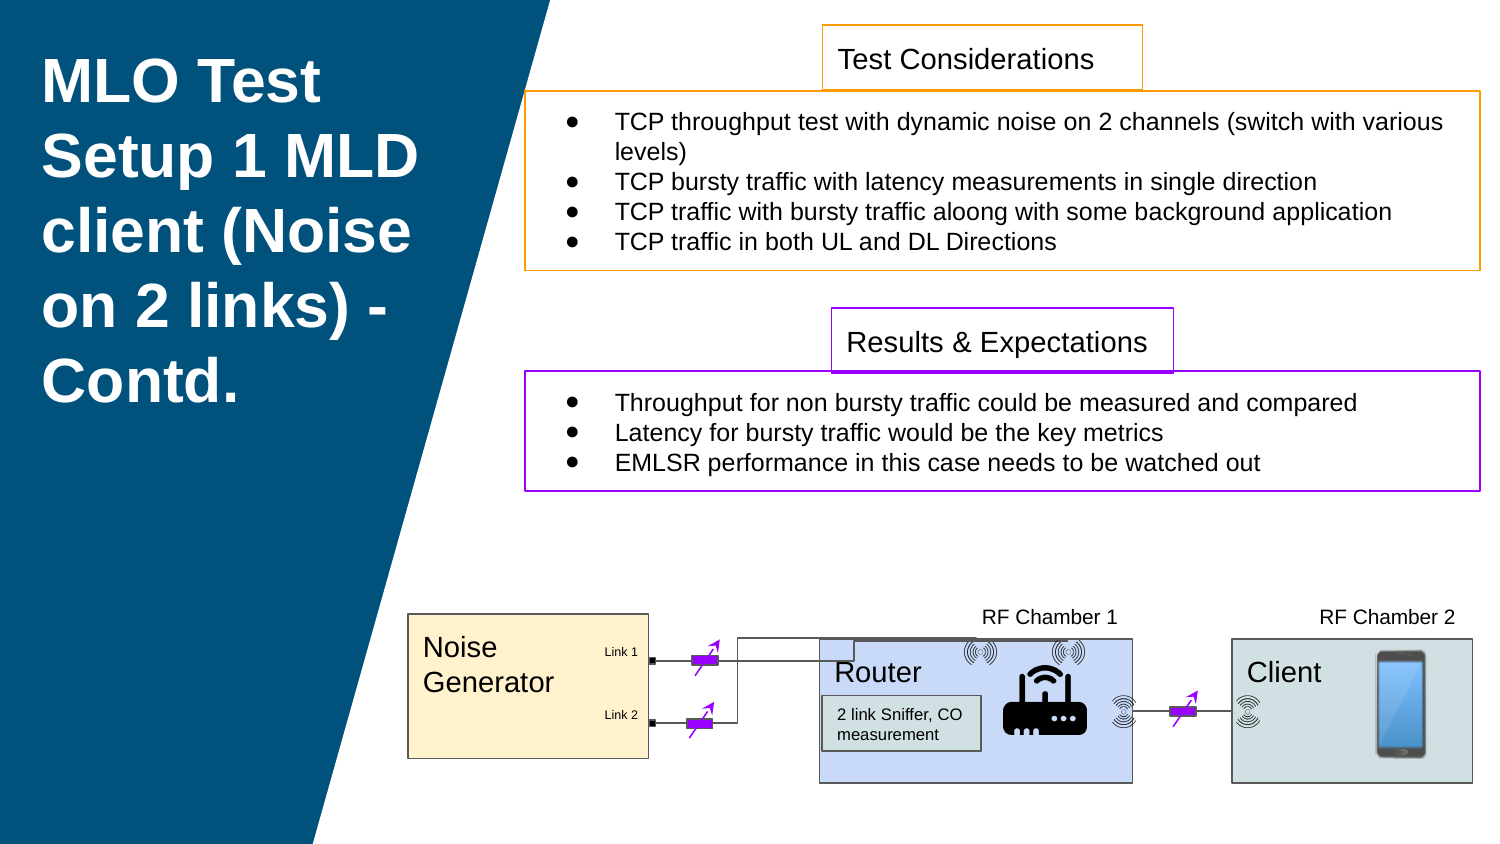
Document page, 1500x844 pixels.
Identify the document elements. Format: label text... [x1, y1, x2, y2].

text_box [407, 590, 1481, 784]
title MLO Test Setup 1 MLD client (Noise on 2 links) - Contd. [26, 25, 454, 422]
text_box Test Considerations [822, 25, 1143, 90]
text_box Throughput for non bursty traffic could be measured and compared Latency for bursty traffic would be the key metrics EMLSR performance in this case needs to be watched out [524, 371, 1481, 491]
text_box Results & Expectations [831, 307, 1174, 373]
text_box TCP throughput test with dynamic noise on 2 channels (switch with various levels) TCP bursty traffic with latency measurements in single direction TCP traffic with bursty traffic aloong with some background application TCP traffic in both UL and DL Directions [524, 90, 1481, 271]
text_box [312, 0, 1500, 844]
